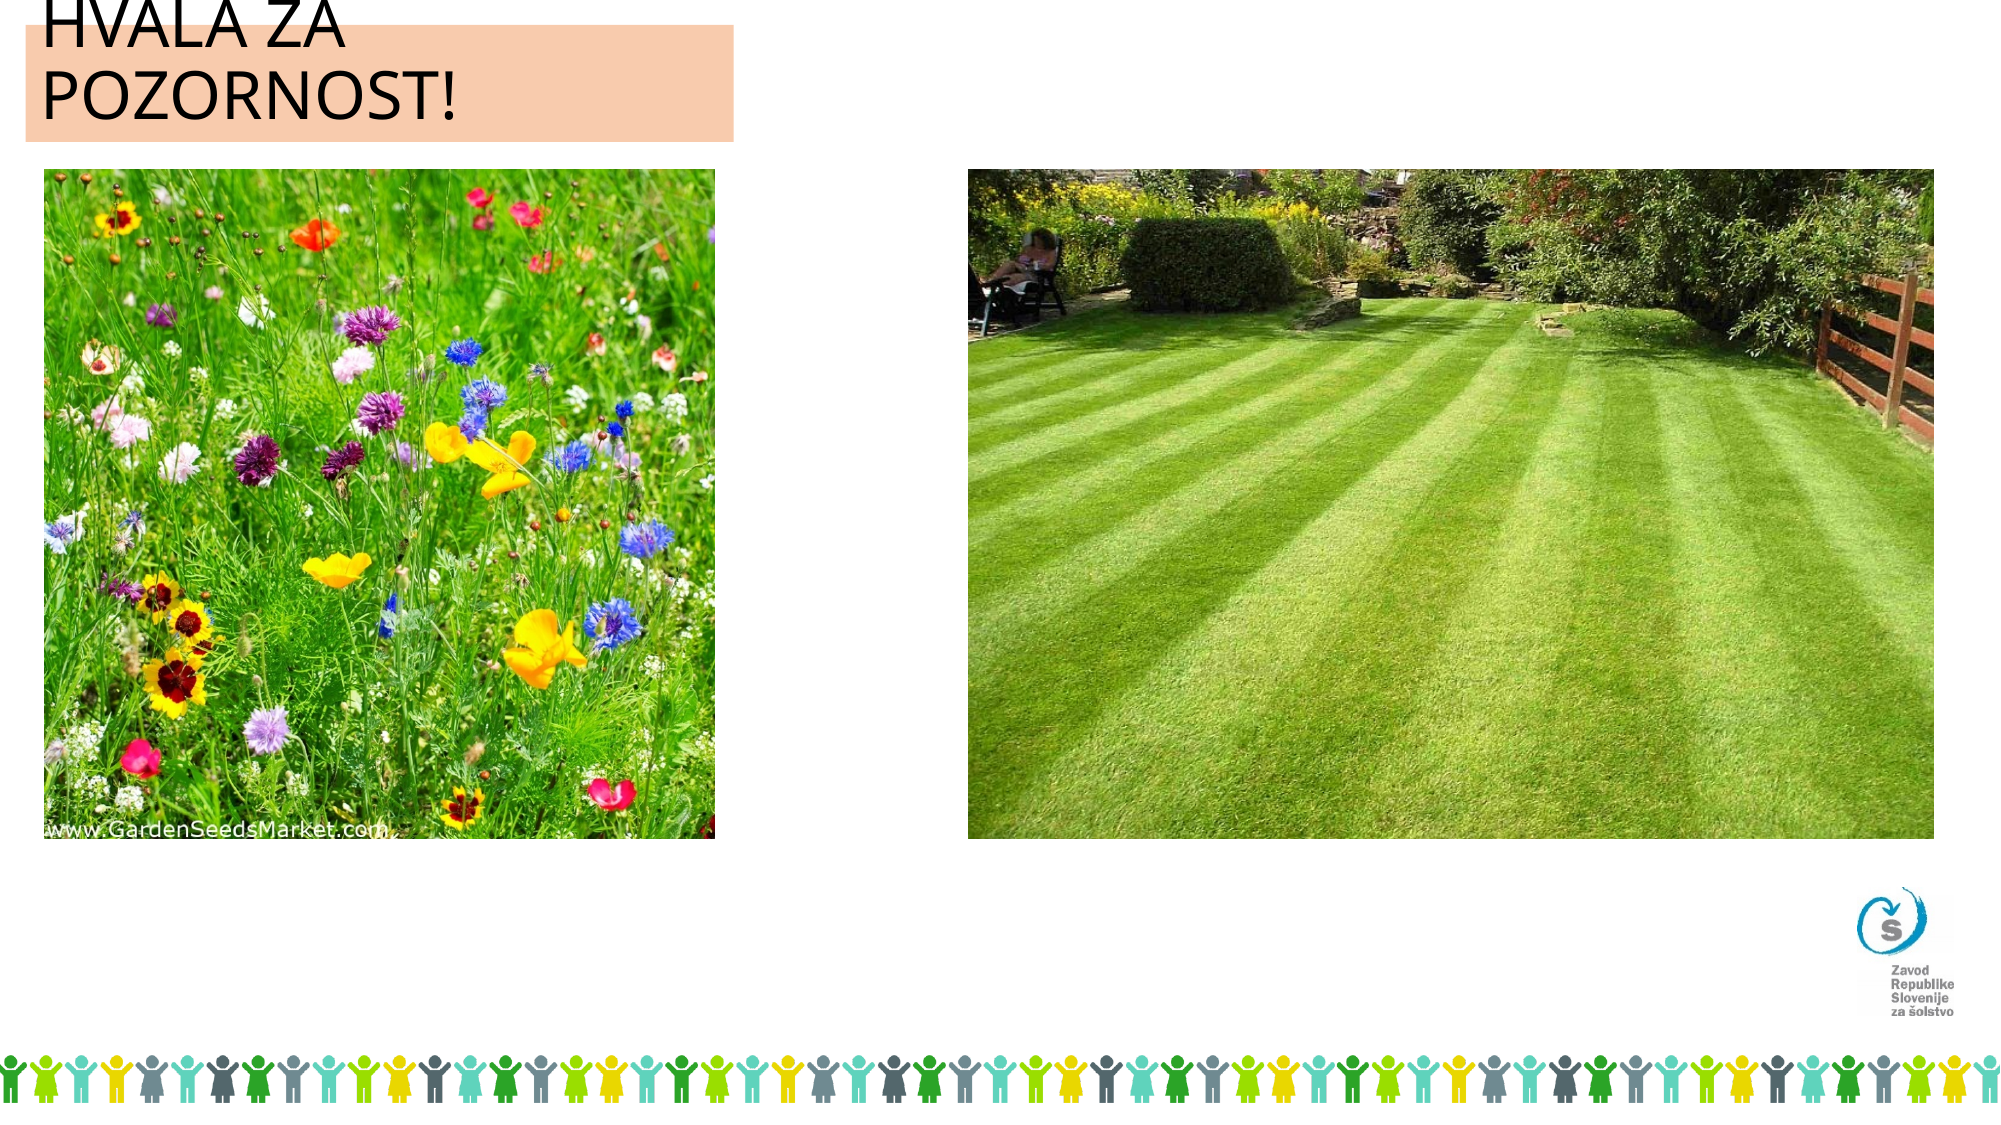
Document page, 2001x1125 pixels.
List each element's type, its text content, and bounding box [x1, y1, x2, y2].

picture [1857, 887, 1954, 1016]
title HVALA ZA POZORNOST! [25, 24, 734, 142]
picture [968, 169, 1934, 839]
picture [1336, 1055, 2000, 1103]
picture [665, 1055, 1335, 1103]
picture [0, 1055, 663, 1103]
picture [44, 169, 715, 839]
